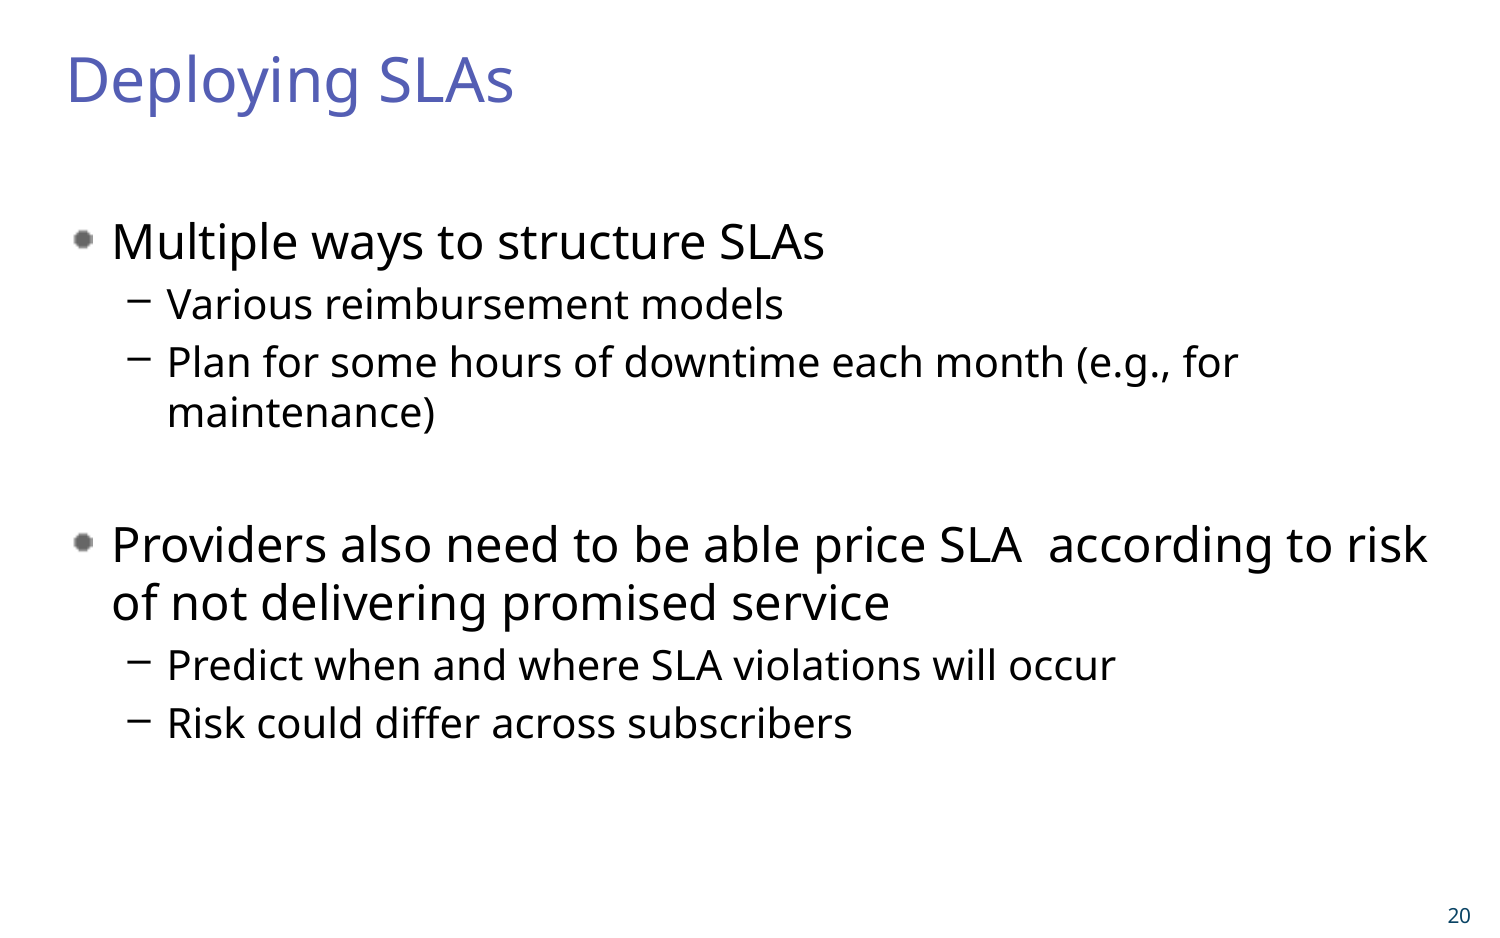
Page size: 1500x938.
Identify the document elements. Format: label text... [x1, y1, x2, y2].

title Deploying SLAs [49, 41, 1451, 115]
list Multiple ways to structure SLAs Various reimbursement models Plan for some hours of downtime each month (e.g., for maintenance) Providers also need to be able price SLA according to risk of not delivering promised service Predict when and where SLA violations will occur Risk could differ across subscribers [49, 135, 1451, 865]
picture [65, 226, 93, 254]
picture [65, 529, 93, 557]
